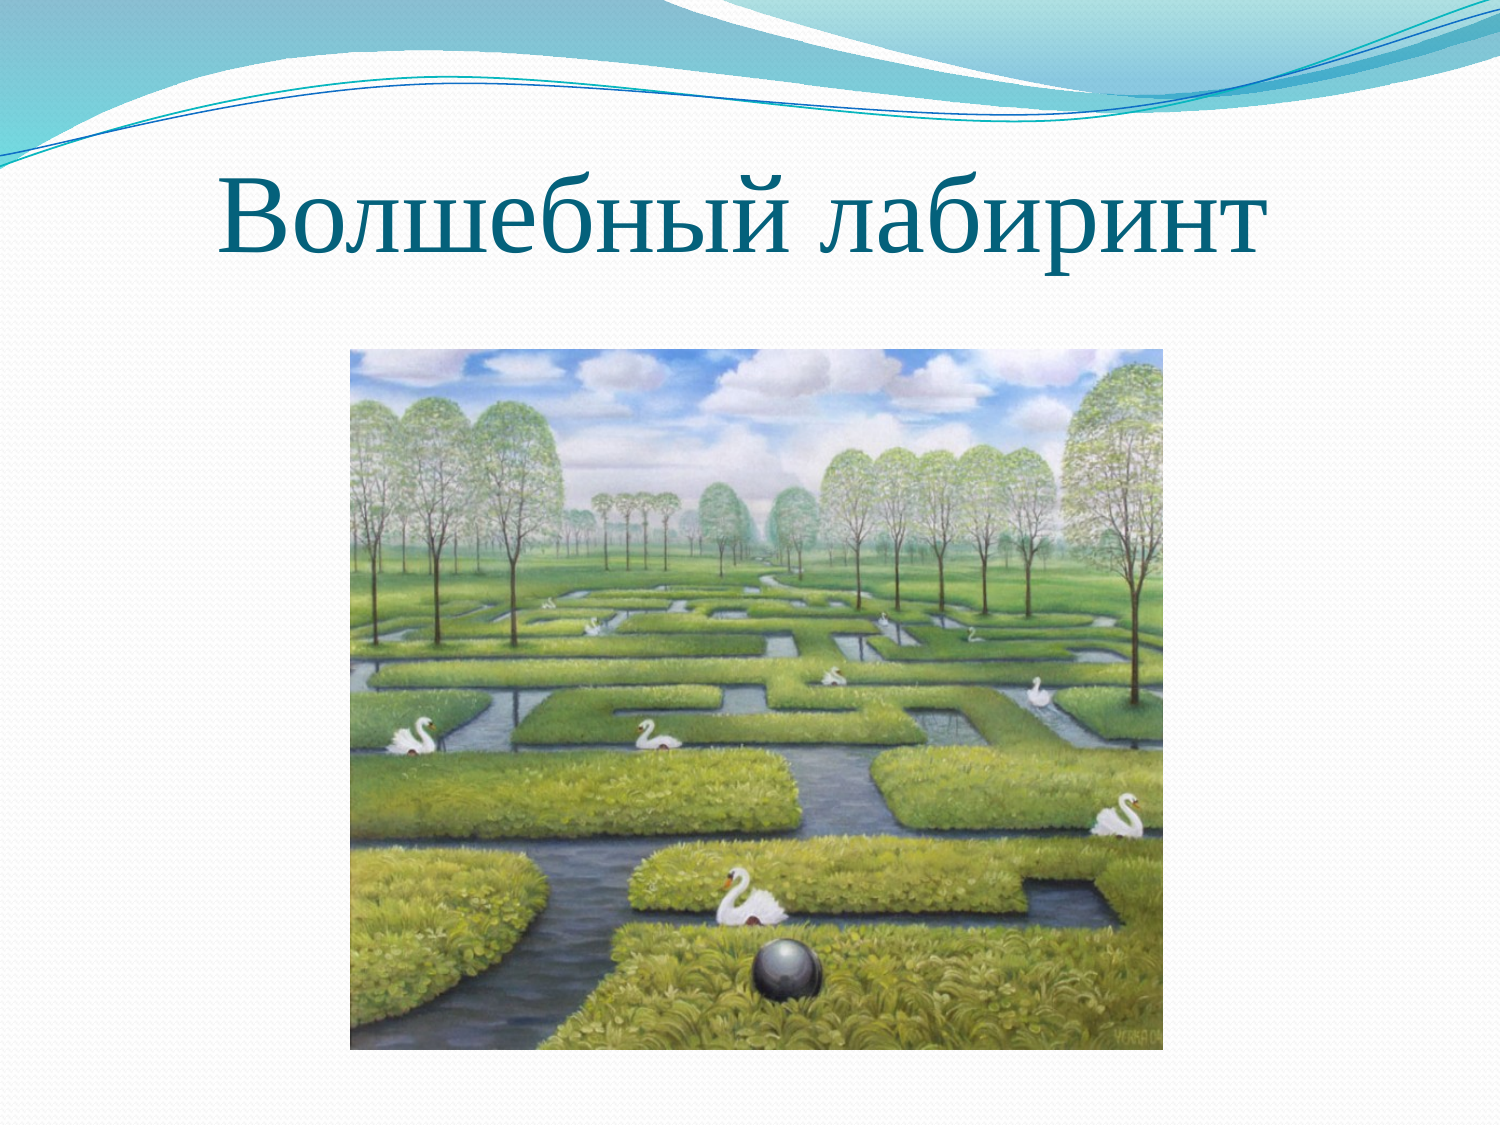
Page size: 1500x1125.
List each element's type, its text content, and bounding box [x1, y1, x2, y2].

picture [349, 349, 1163, 1051]
title Волшебный лабиринт [75, 125, 1425, 275]
